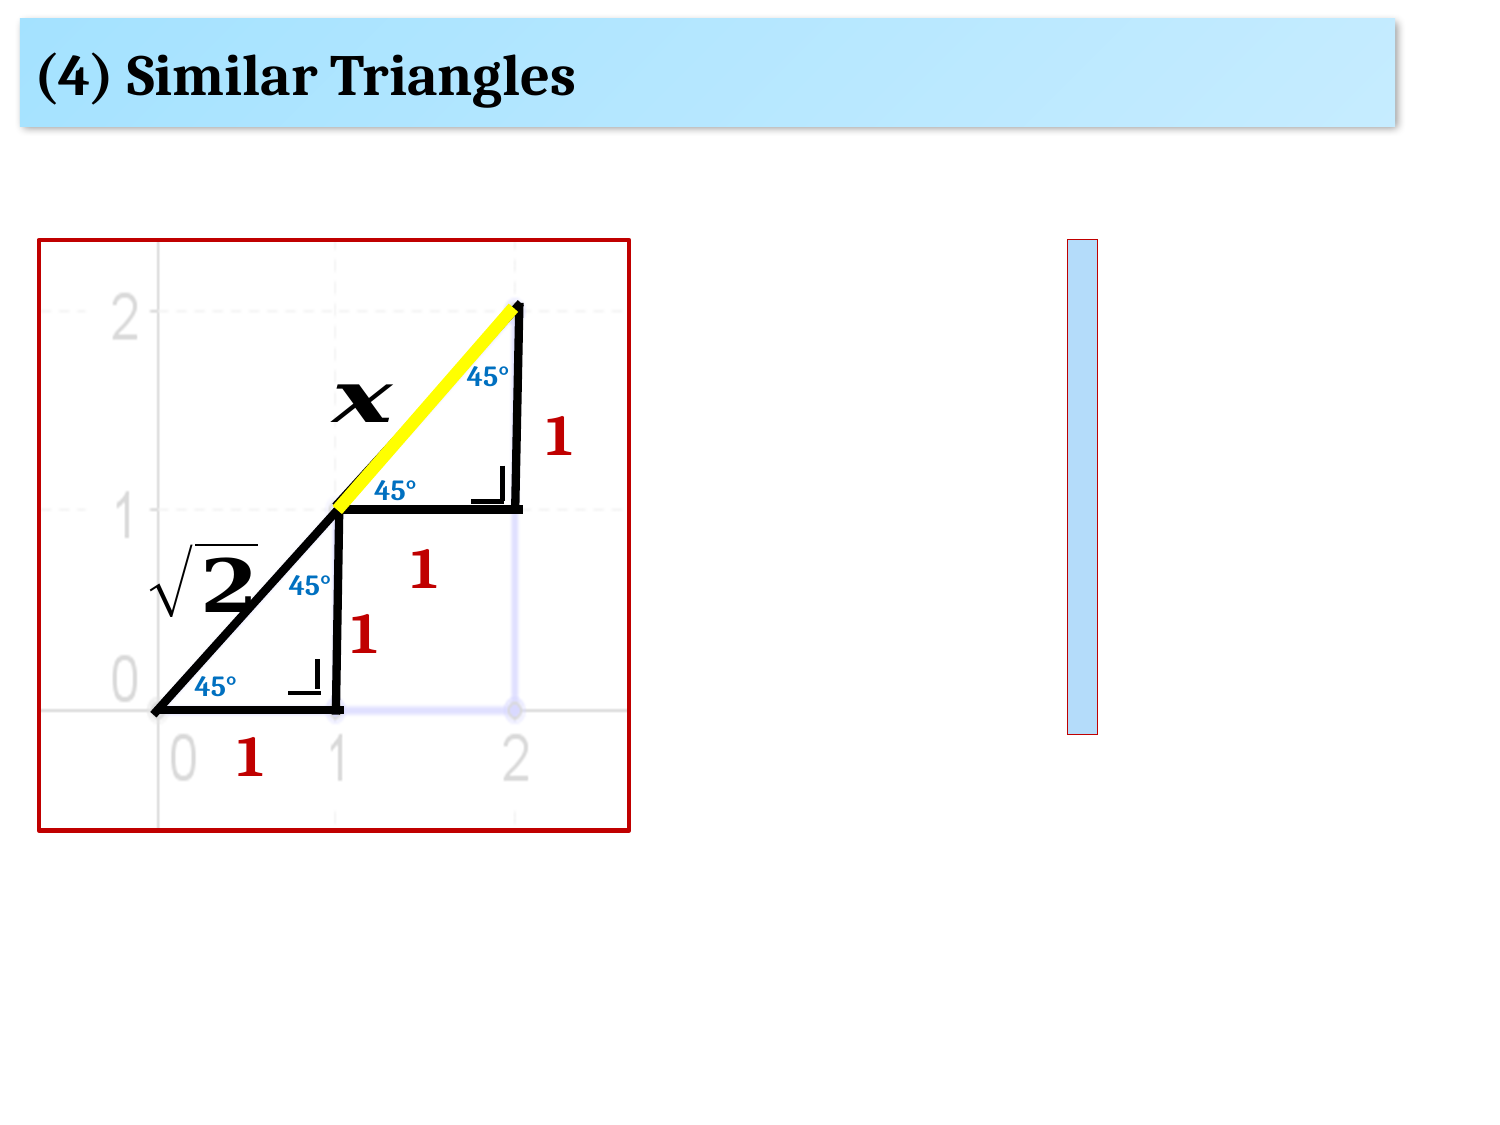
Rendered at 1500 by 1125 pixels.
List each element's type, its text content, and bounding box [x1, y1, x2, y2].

text_box 1 [397, 522, 454, 587]
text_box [287, 658, 321, 694]
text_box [336, 307, 514, 511]
text_box 1 [531, 389, 589, 475]
list (4) Similar Triangles [19, 18, 1396, 127]
text_box 1 [348, 587, 465, 673]
text_box 1 [222, 724, 279, 796]
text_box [153, 507, 345, 715]
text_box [335, 302, 524, 510]
text_box [37, 238, 631, 833]
